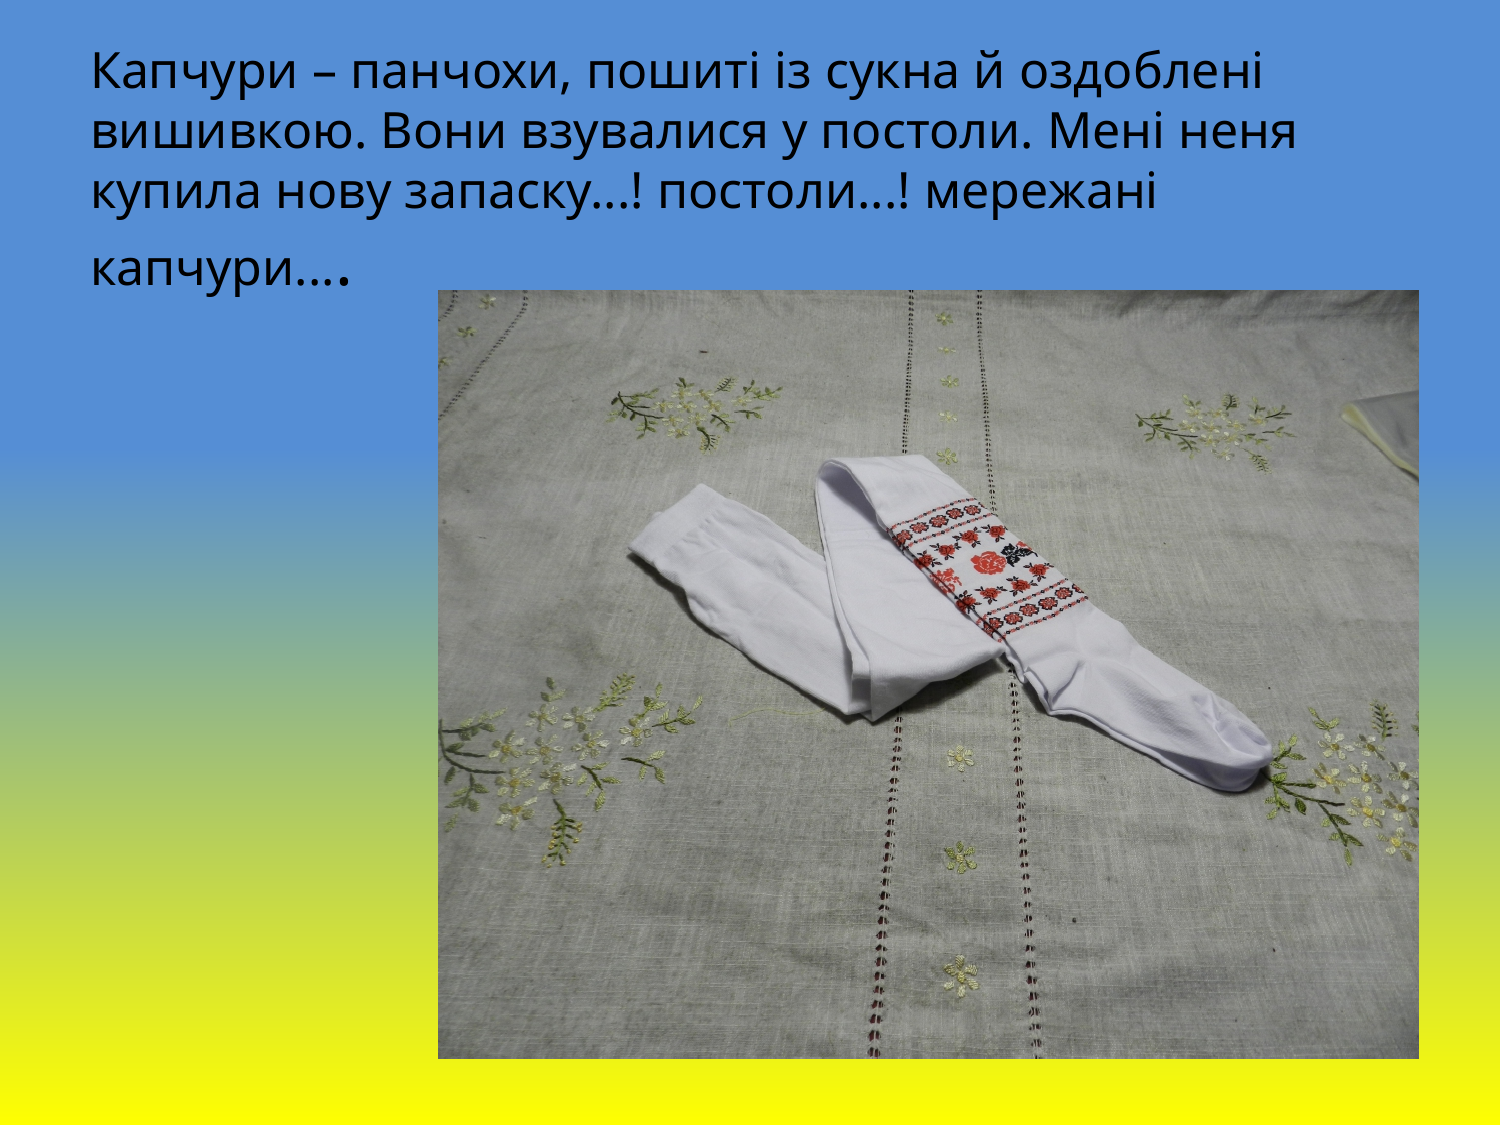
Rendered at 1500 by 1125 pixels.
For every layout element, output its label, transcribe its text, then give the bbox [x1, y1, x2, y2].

list Капчури – панчохи, пошиті із сукна й оздоблені вишивкою. Вони взувалися у постоли. Мені неня купила нову запаску...! постоли...! мережані капчури.... [75, 30, 1425, 1005]
picture [437, 290, 1419, 1059]
